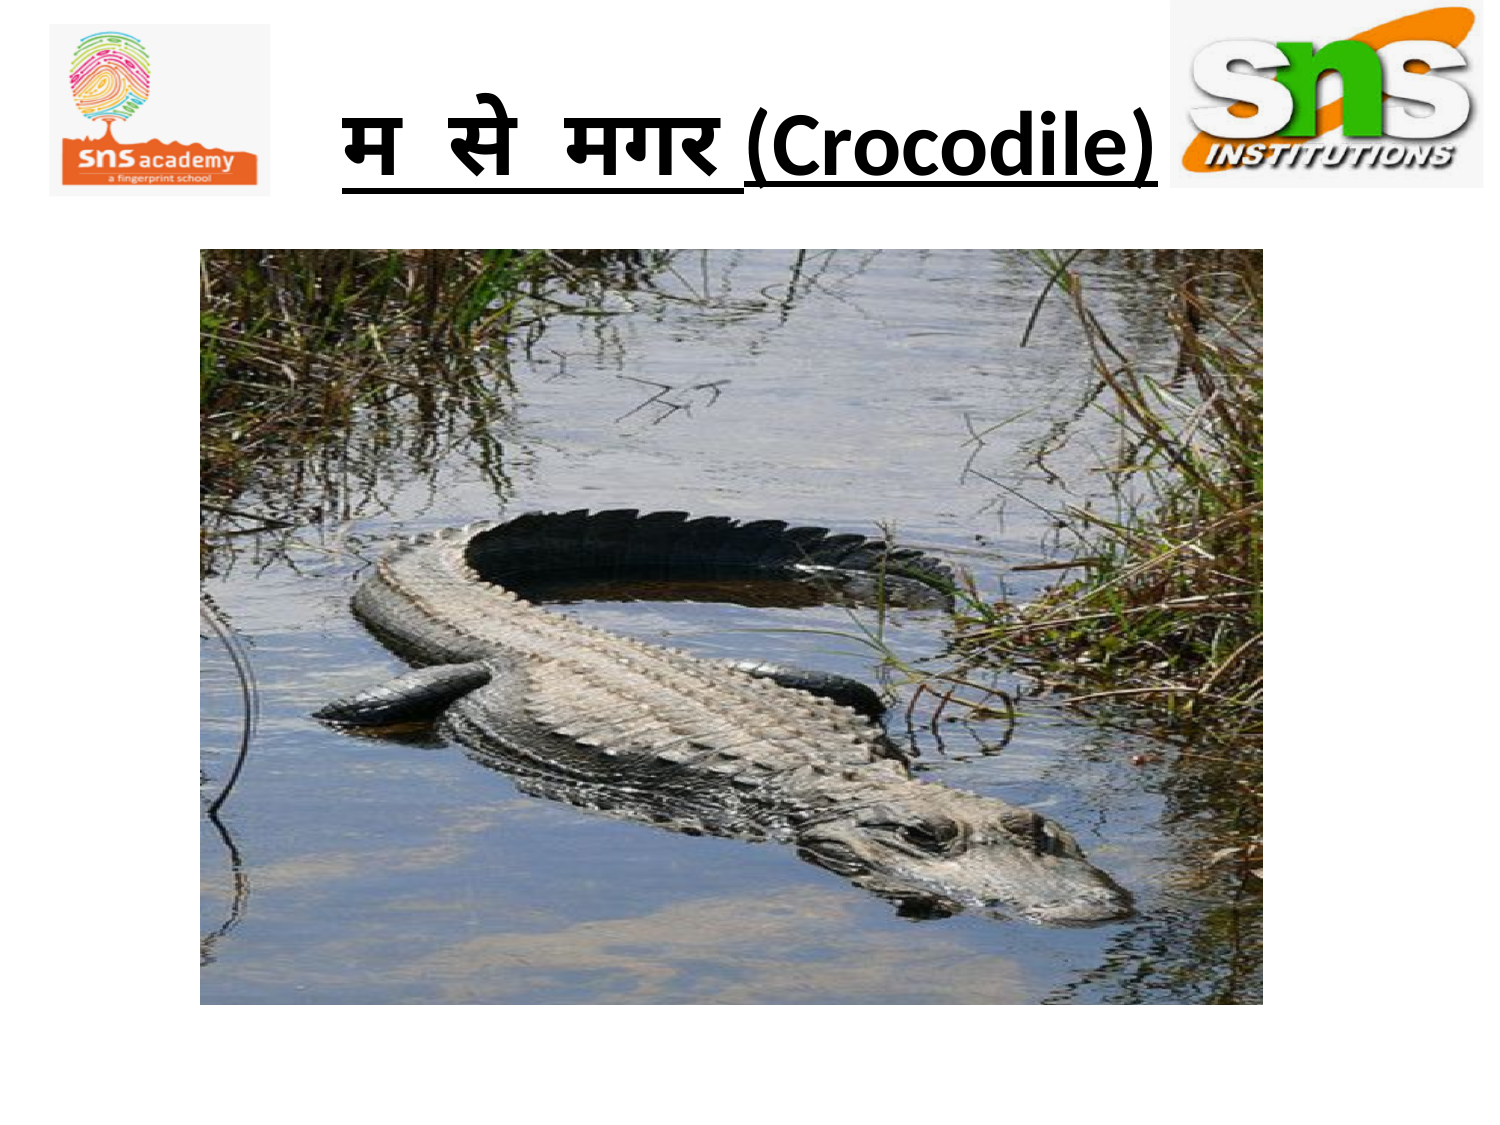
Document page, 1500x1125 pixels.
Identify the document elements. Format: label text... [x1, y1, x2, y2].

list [199, 249, 1263, 1006]
picture [37, 24, 276, 201]
title म से मगर (Crocodile) [75, 45, 1425, 233]
picture [1162, 0, 1500, 188]
